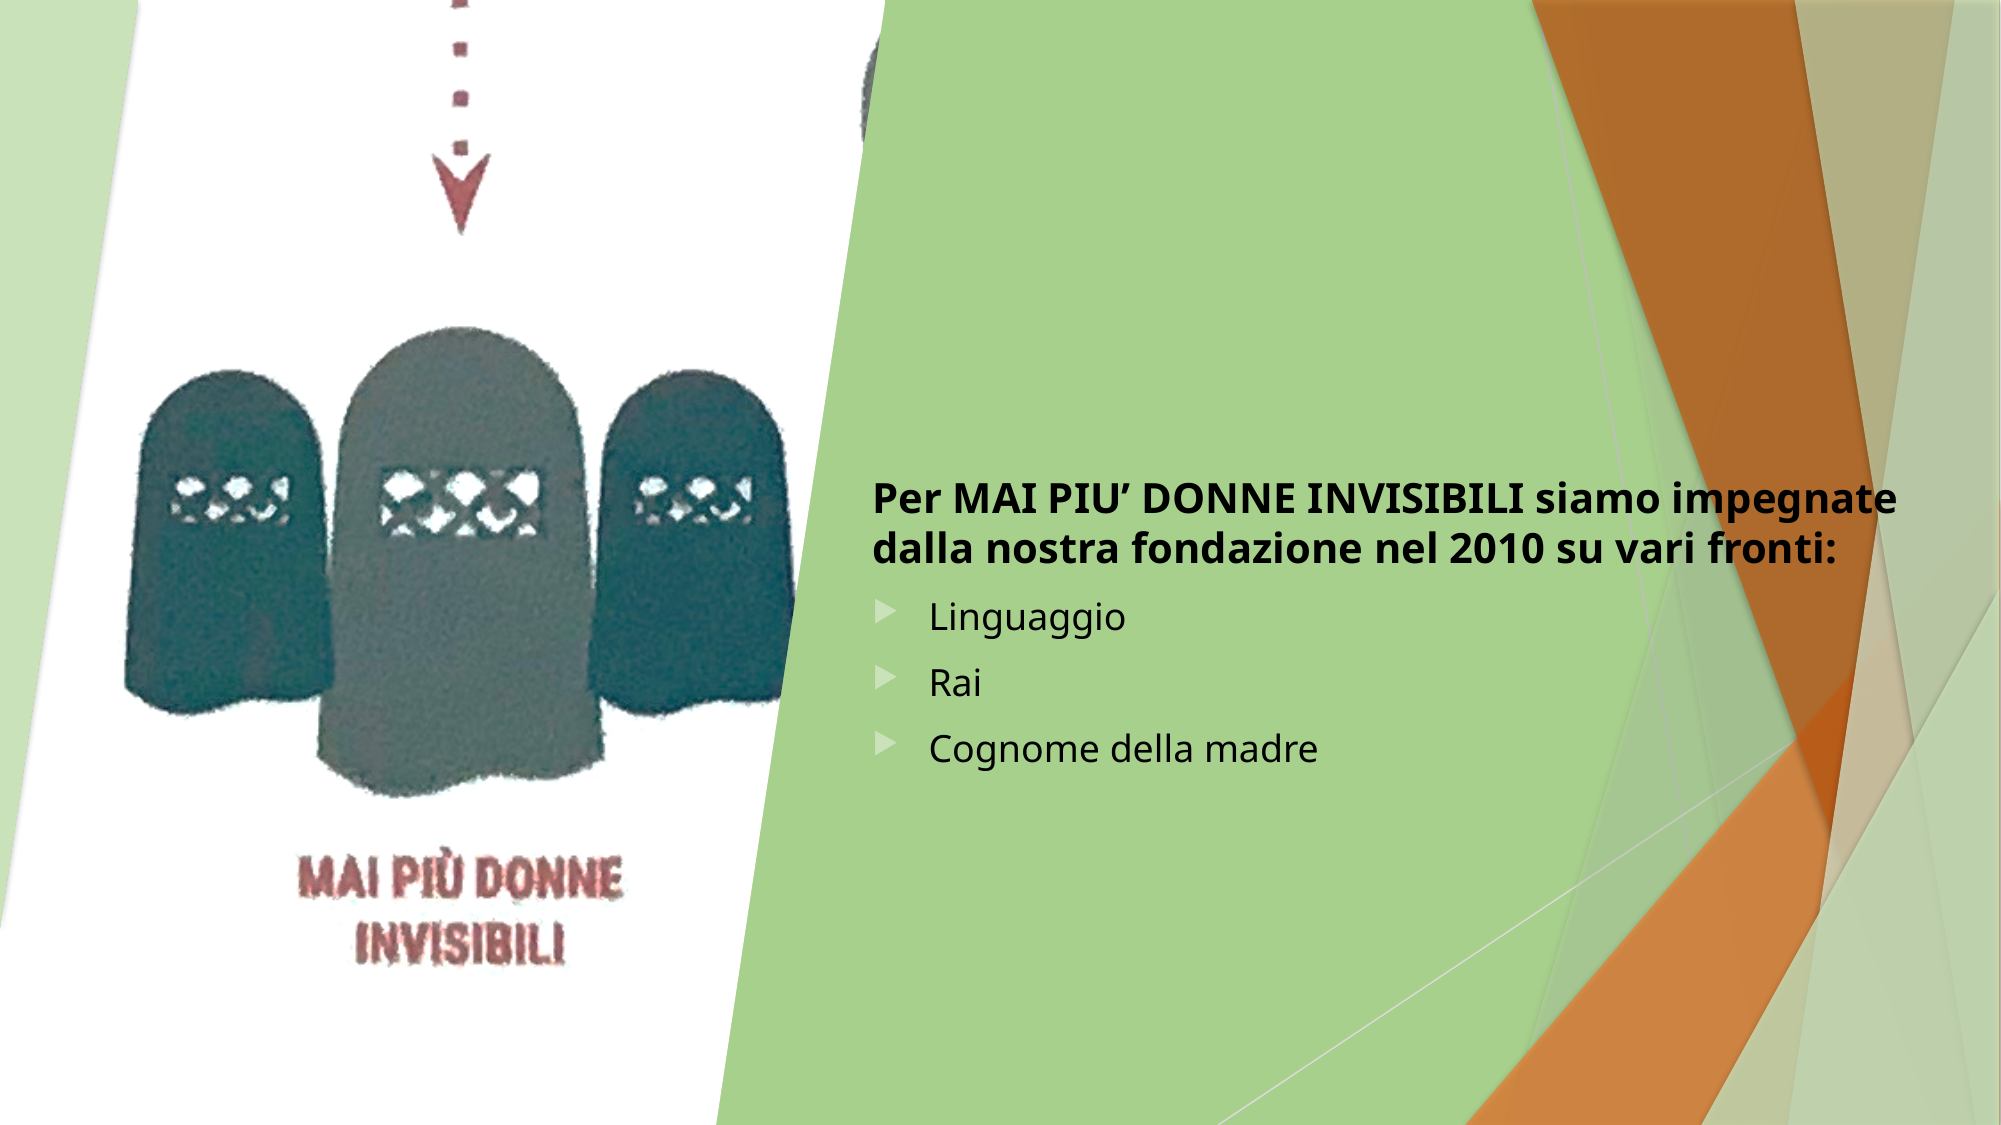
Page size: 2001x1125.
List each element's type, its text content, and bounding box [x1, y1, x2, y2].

picture [0, 0, 886, 1125]
list Per MAI PIU’ DONNE INVISIBILI siamo impegnate dalla nostra fondazione nel 2010 su vari fronti: Linguaggio Rai Cognome della madre [890, 464, 1953, 1125]
